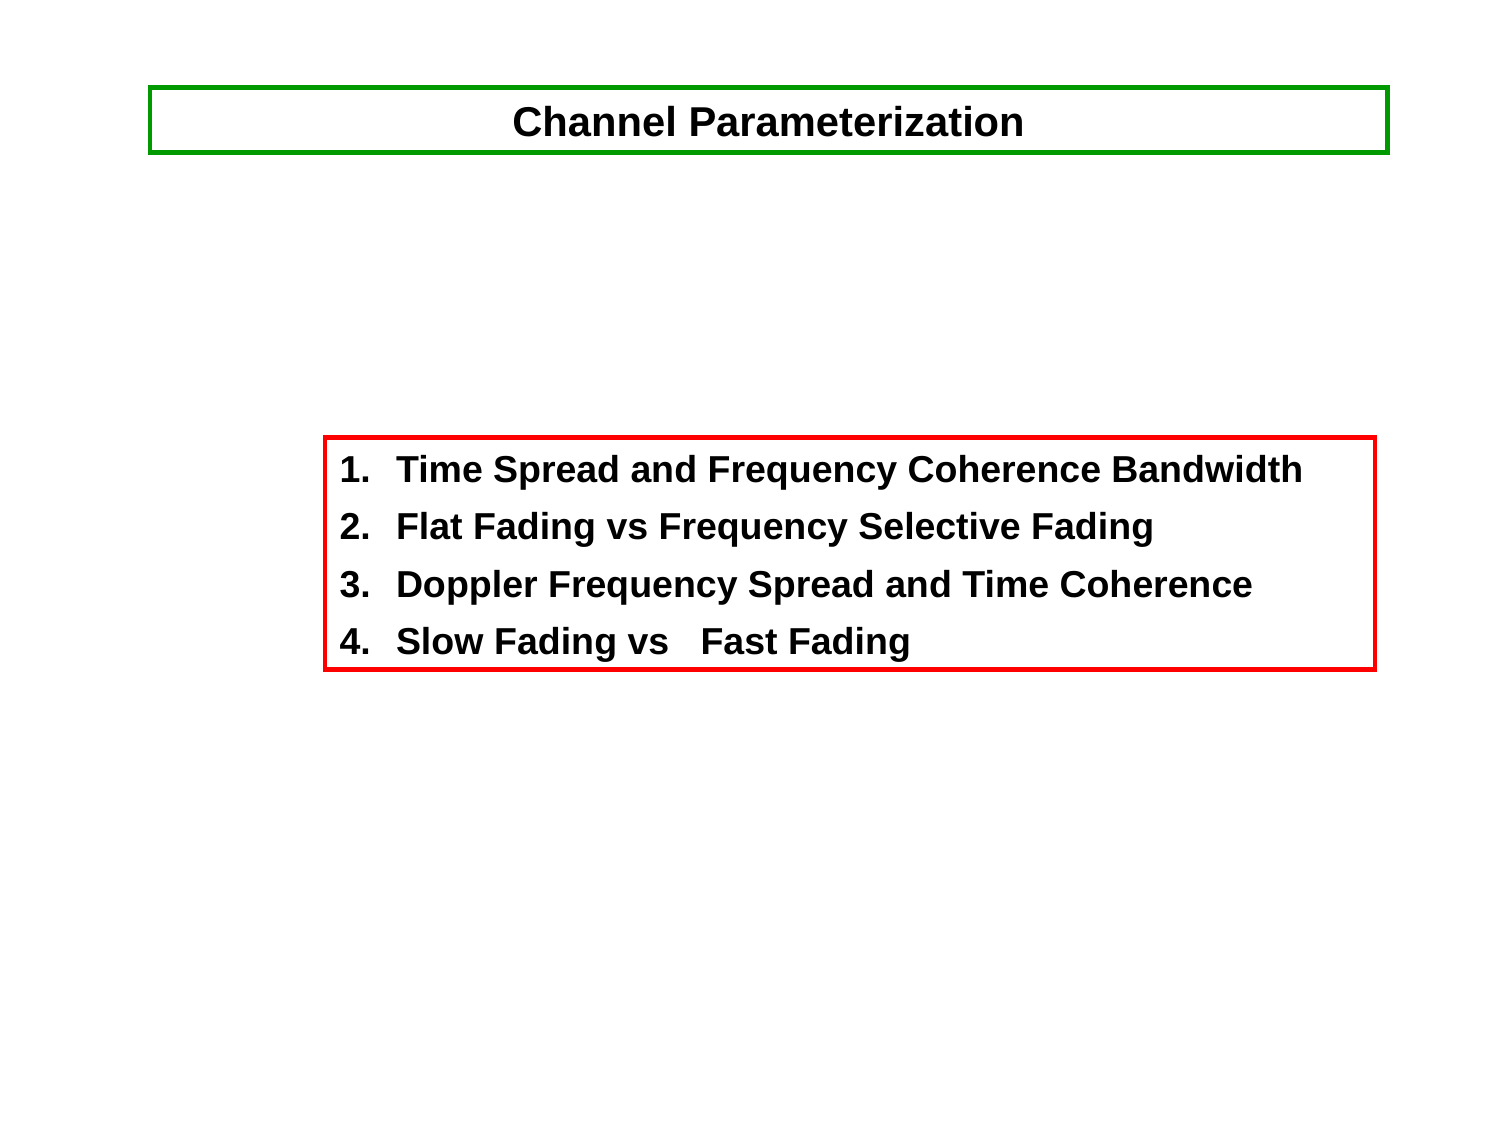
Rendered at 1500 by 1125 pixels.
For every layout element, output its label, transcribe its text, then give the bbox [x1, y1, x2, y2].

text_box Channel Parameterization [150, 87, 1388, 153]
text_box Time Spread and Frequency Coherence Bandwidth Flat Fading vs Frequency Selective Fading Doppler Frequency Spread and Time Coherence Slow Fading vs Fast Fading [324, 437, 1375, 670]
